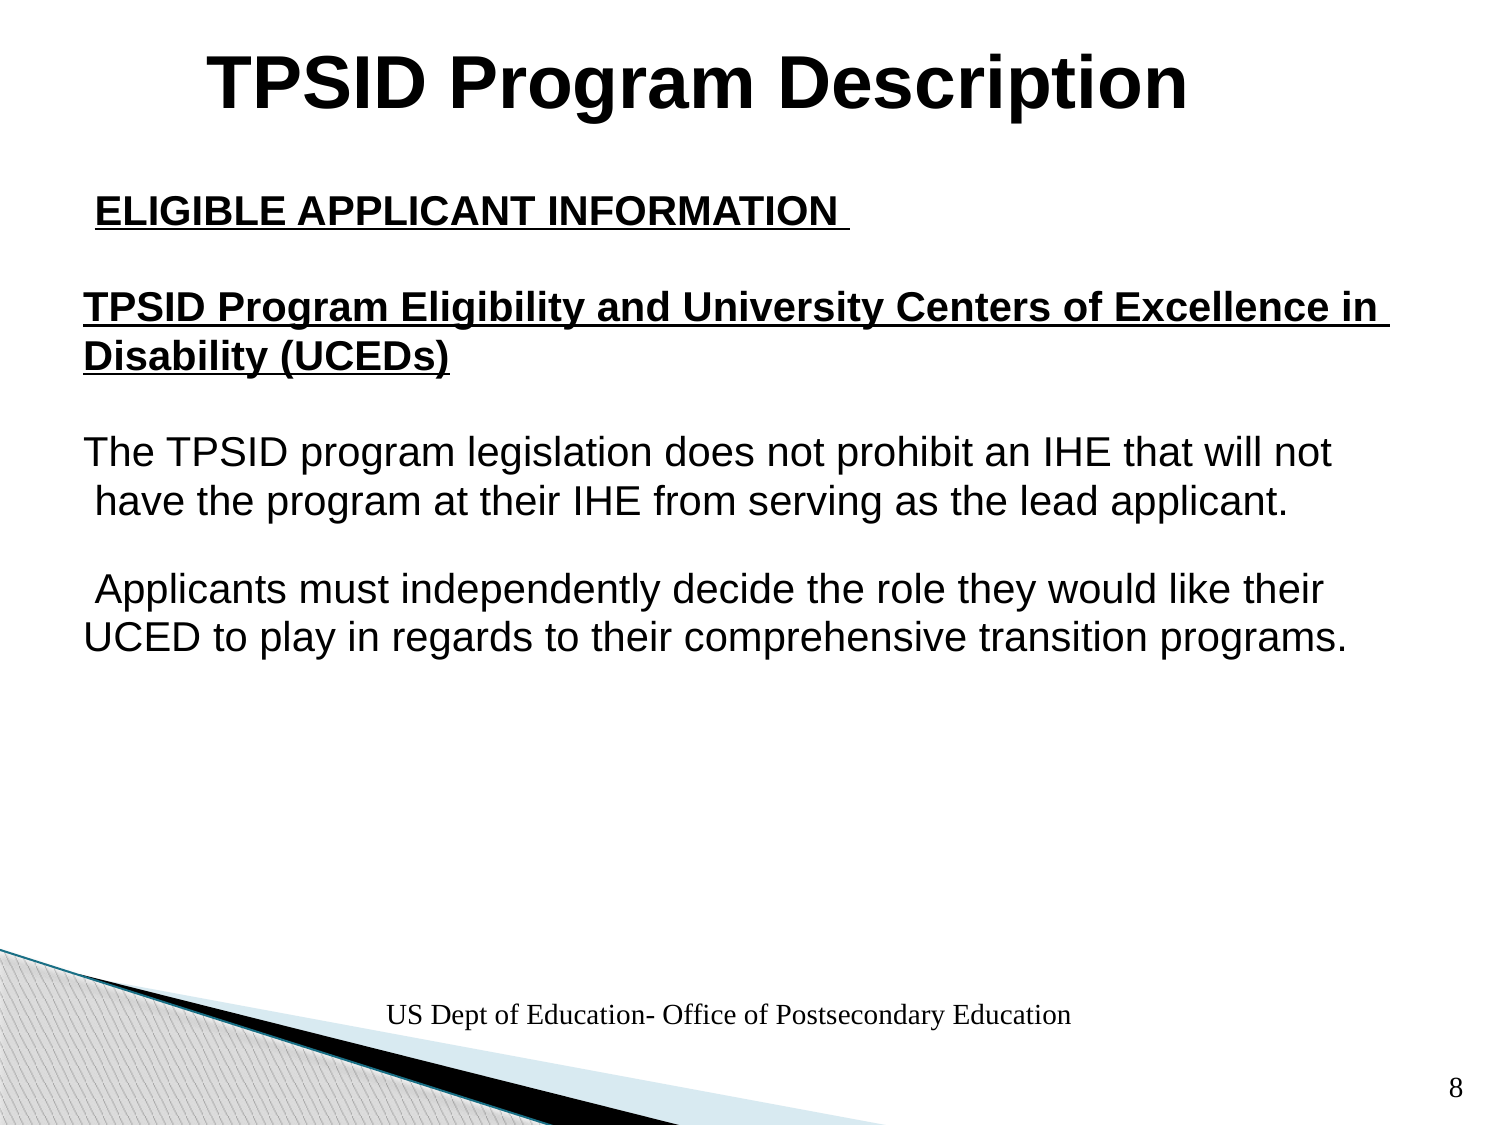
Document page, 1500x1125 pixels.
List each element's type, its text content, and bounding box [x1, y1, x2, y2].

list ELIGIBLE APPLICANT INFORMATION TPSID Program Eligibility and University Centers of Excellence in Disability (UCEDs) The TPSID program legislation does not prohibit an IHE that will not have the program at their IHE from serving as the lead applicant. Applicants must independently decide the role they would like their UCED to play in regards to their comprehensive transition programs. [50, 87, 1450, 900]
title TPSID Program Description [192, 15, 1455, 142]
slide_number 8 [1418, 1051, 1479, 1112]
footer US Dept of Education- Office of Postsecondary Education [312, 999, 1088, 1038]
